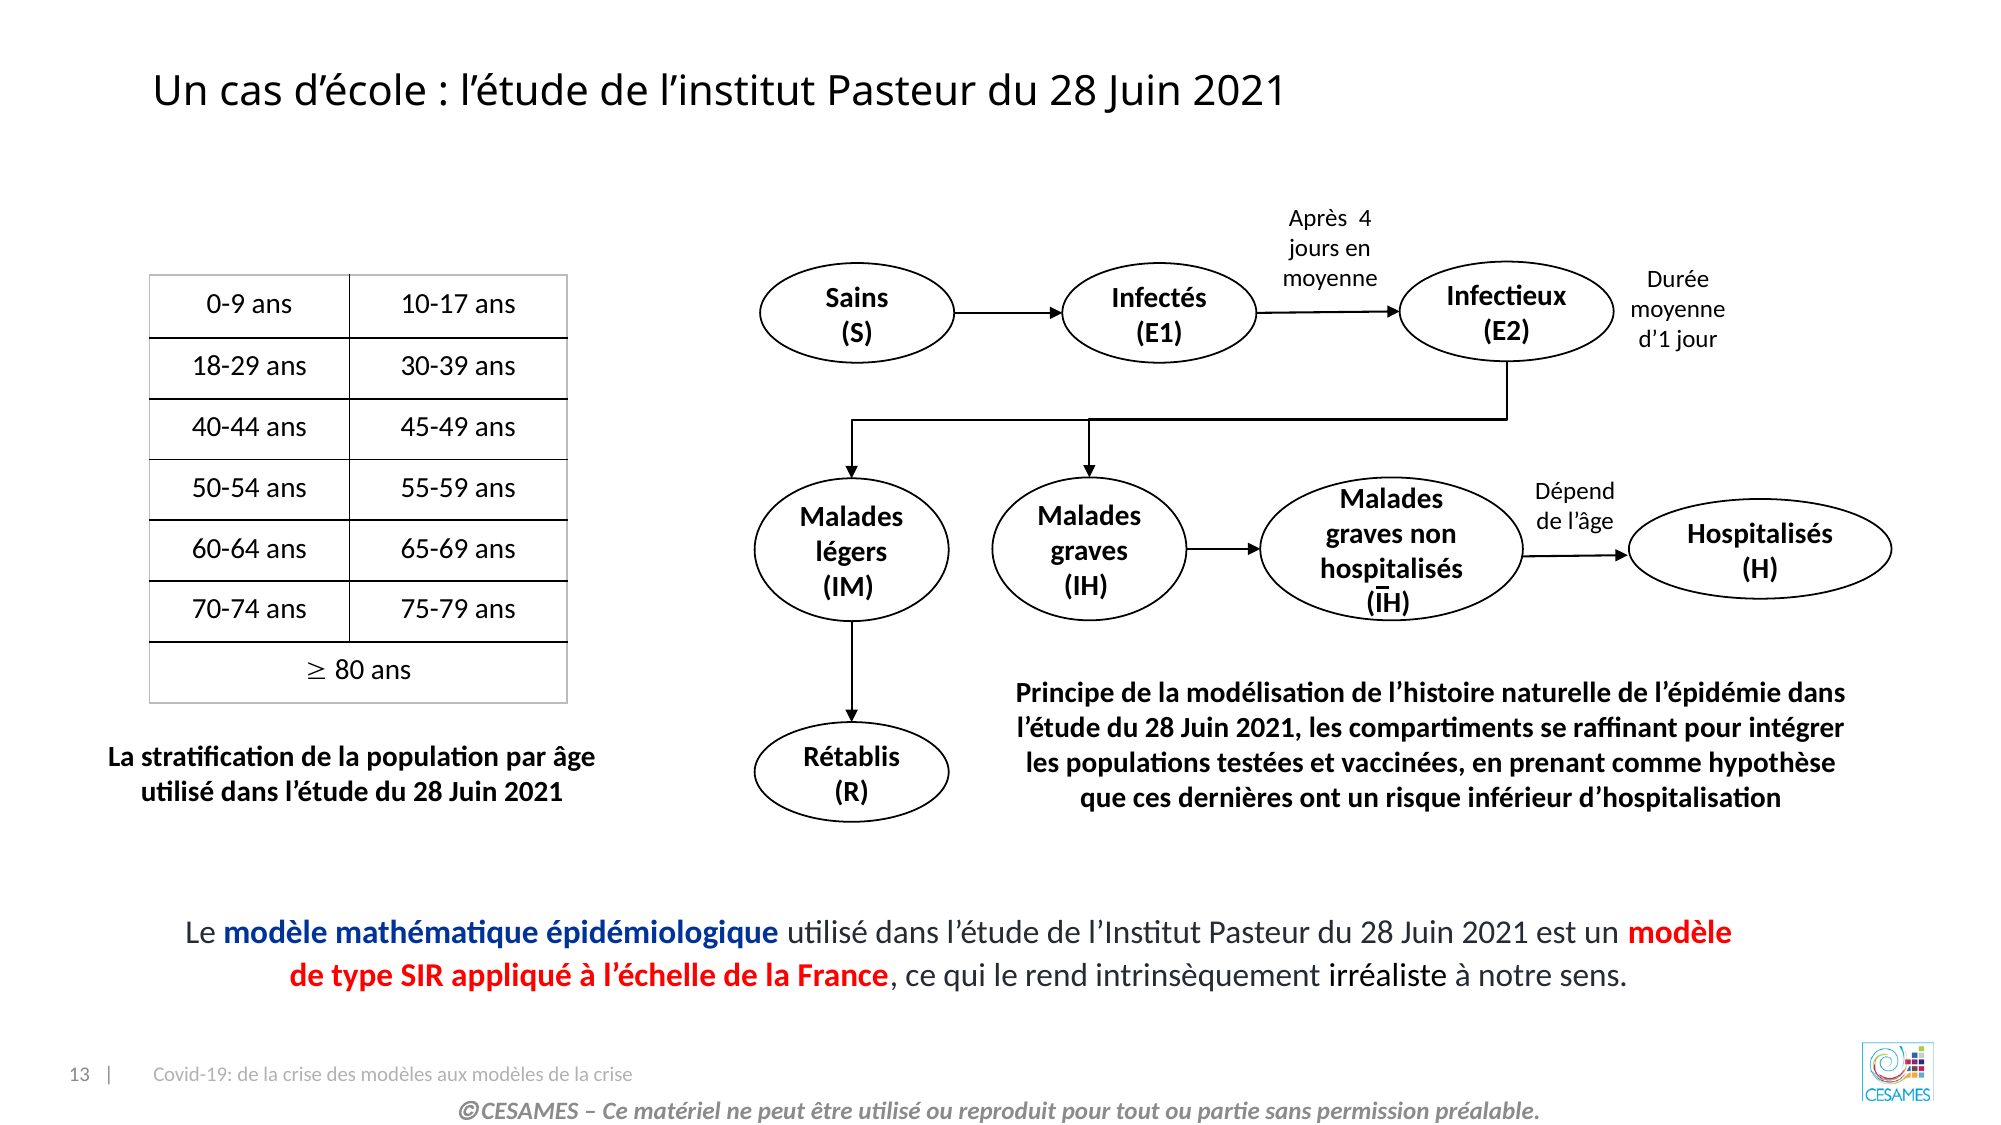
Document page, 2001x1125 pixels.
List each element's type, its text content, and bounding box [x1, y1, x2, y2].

text_box Rétablis (R) [753, 721, 950, 823]
text_box Après 4 jours en moyenne [1256, 194, 1405, 299]
text_box La stratification de la population par âge utilisé dans l’étude du 28 Juin 2021 [86, 730, 618, 815]
table_cell 65-69 ans [350, 521, 566, 580]
text_box Durée moyenne d’1 jour [1604, 255, 1753, 360]
text_box Le modèle mathématique épidémiologique utilisé dans l’étude de l’Institut Pasteur du 28 Juin 2021 est un modèle de type SIR appliqué à l’échelle de la France, ce qui le rend intrinsèquement irréaliste à notre sens. [157, 900, 1761, 1001]
text_box Infectés (E1) [1061, 266, 1120, 360]
table_header 10-17 ans [350, 276, 566, 337]
text_box Dépend de l’âge [1515, 466, 1635, 542]
table_cell  80 ans [150, 643, 566, 702]
table_header 0-9 ans [150, 276, 349, 337]
table_cell 30-39 ans [350, 339, 566, 398]
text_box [1239, 210, 1357, 629]
table_cell 75-79 ans [350, 582, 566, 641]
text_box Malades graves non hospitalisés (IH) [1357, 476, 1524, 622]
picture [1862, 1042, 1934, 1101]
table_cell 50-54 ans [150, 460, 349, 519]
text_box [1120, 91, 1238, 748]
table_cell 60-64 ans [150, 521, 349, 580]
table_cell 40-44 ans [150, 400, 349, 459]
text_box Sains (S) [759, 262, 956, 364]
text_box Malades graves (IH) [991, 476, 1120, 622]
table_cell 70-74 ans [150, 582, 349, 641]
table_cell 55-59 ans [350, 460, 566, 519]
table_cell 18-29 ans [150, 339, 349, 398]
text_box Infectieux (E2) [1398, 260, 1604, 363]
slide_number 13 | [54, 1042, 156, 1103]
title Un cas d’école : l’étude de l’institut Pasteur du 28 Juin 2021 [137, 59, 1986, 125]
table_cell 45-49 ans [350, 400, 566, 459]
text_box Malades légers (IM) [753, 477, 950, 623]
footer Covid-19: de la crise des modèles aux modèles de la crise [156, 1042, 1344, 1103]
text_box Principe de la modélisation de l’histoire naturelle de l’épidémie dans l’étude du 28 Juin 2021, les compartiments se raffinant pour intégrer les populations testées et vaccinées, en prenant comme hypothèse que ces dernières ont un risque inférieur d’hospitalisation [999, 666, 1863, 821]
text_box Hospitalisés (H) [1627, 498, 1893, 600]
